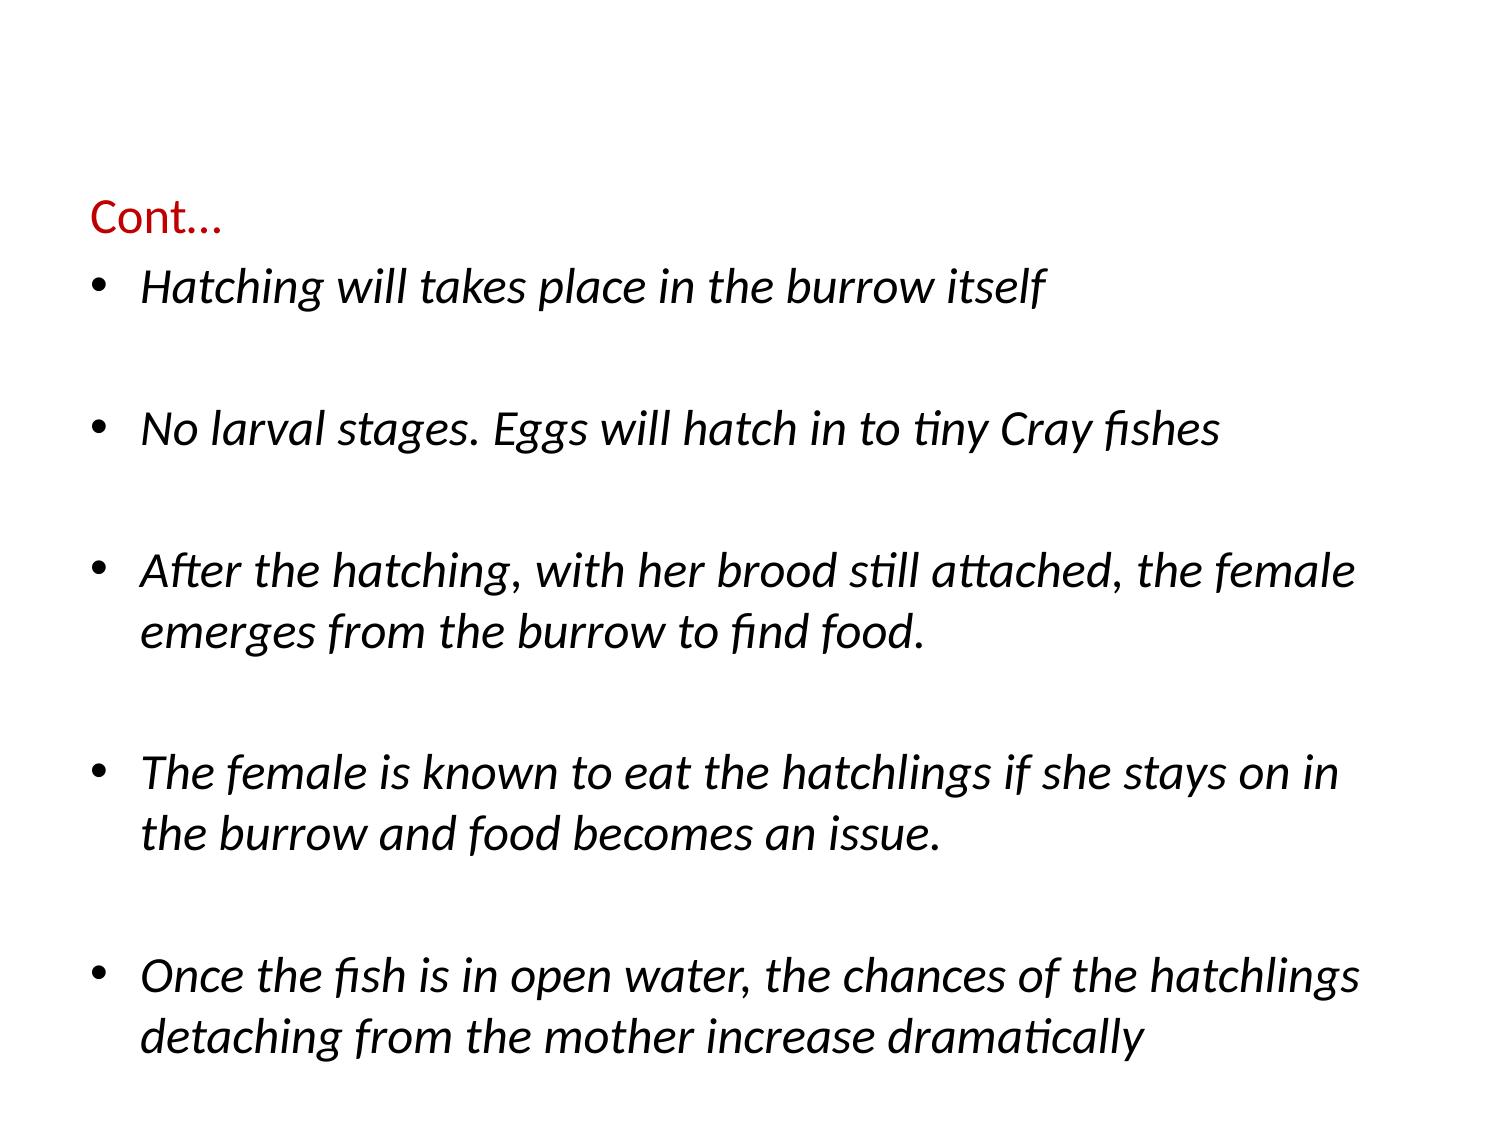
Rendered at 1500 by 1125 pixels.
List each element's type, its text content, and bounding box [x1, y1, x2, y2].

list Cont… Hatching will takes place in the burrow itself No larval stages. Eggs will hatch in to tiny Cray fishes After the hatching, with her brood still attached, the female emerges from the burrow to find food. The female is known to eat the hatchlings if she stays on in the burrow and food becomes an issue. Once the fish is in open water, the chances of the hatchlings detaching from the mother increase dramatically [75, 174, 1425, 1079]
